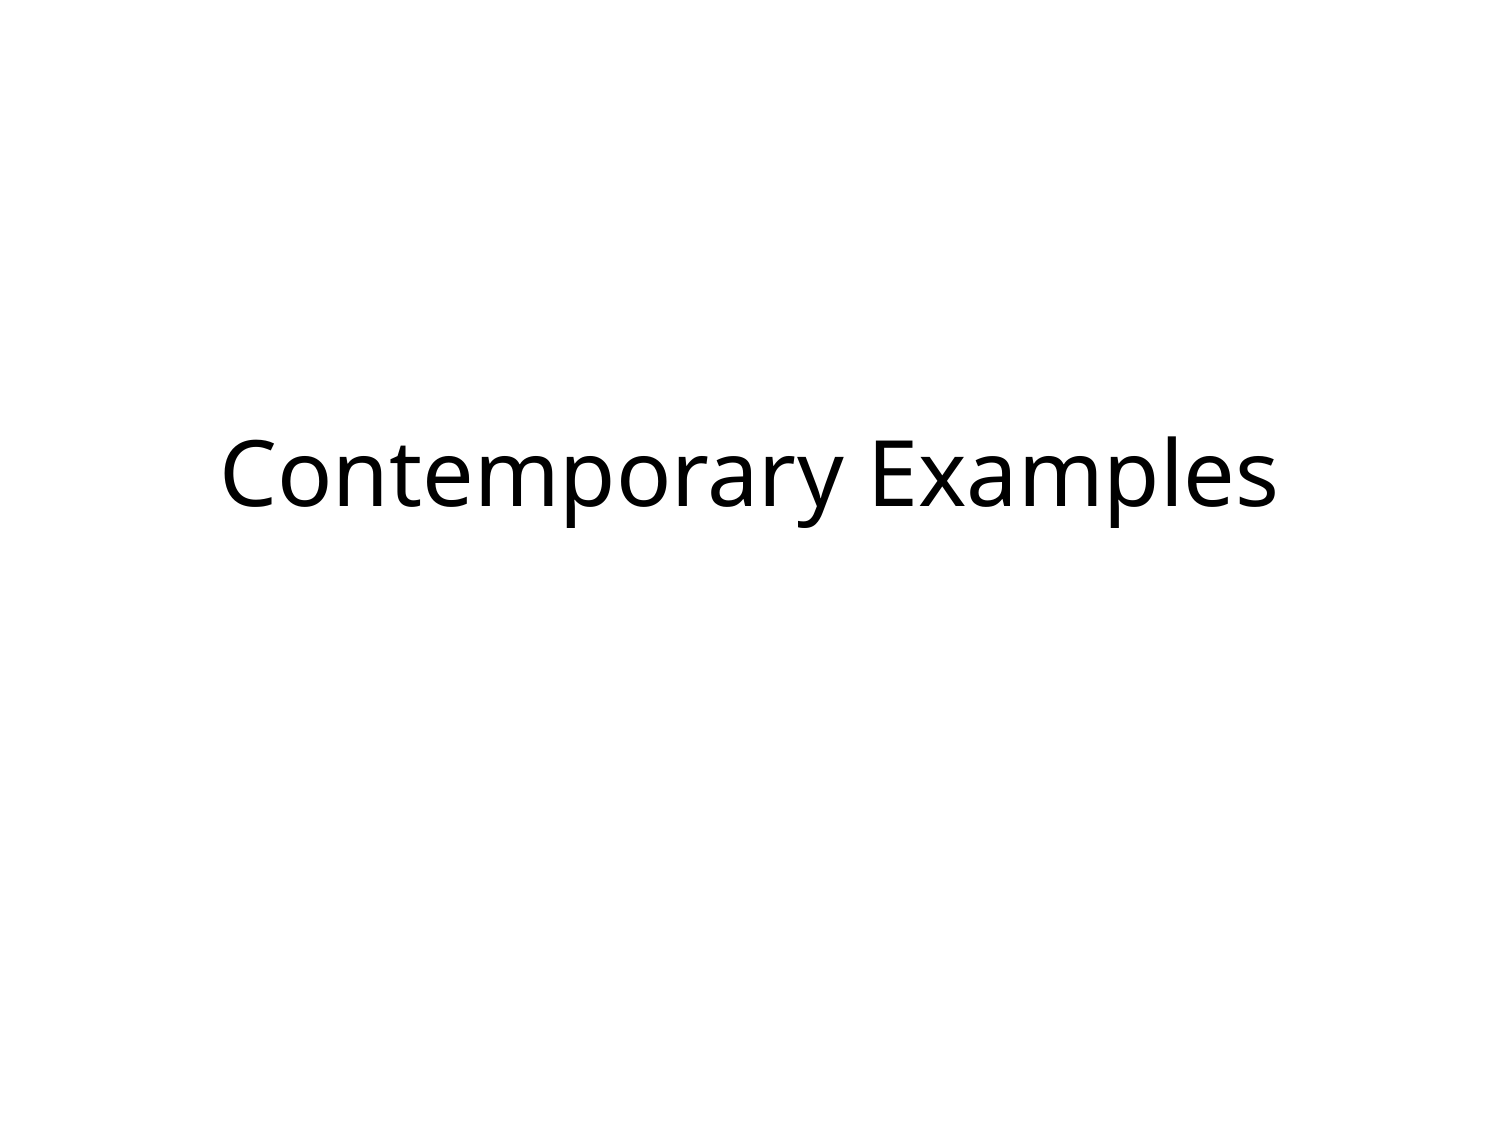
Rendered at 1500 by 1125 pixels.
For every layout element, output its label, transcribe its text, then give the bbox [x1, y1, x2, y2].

title Contemporary Examples [112, 349, 1388, 591]
